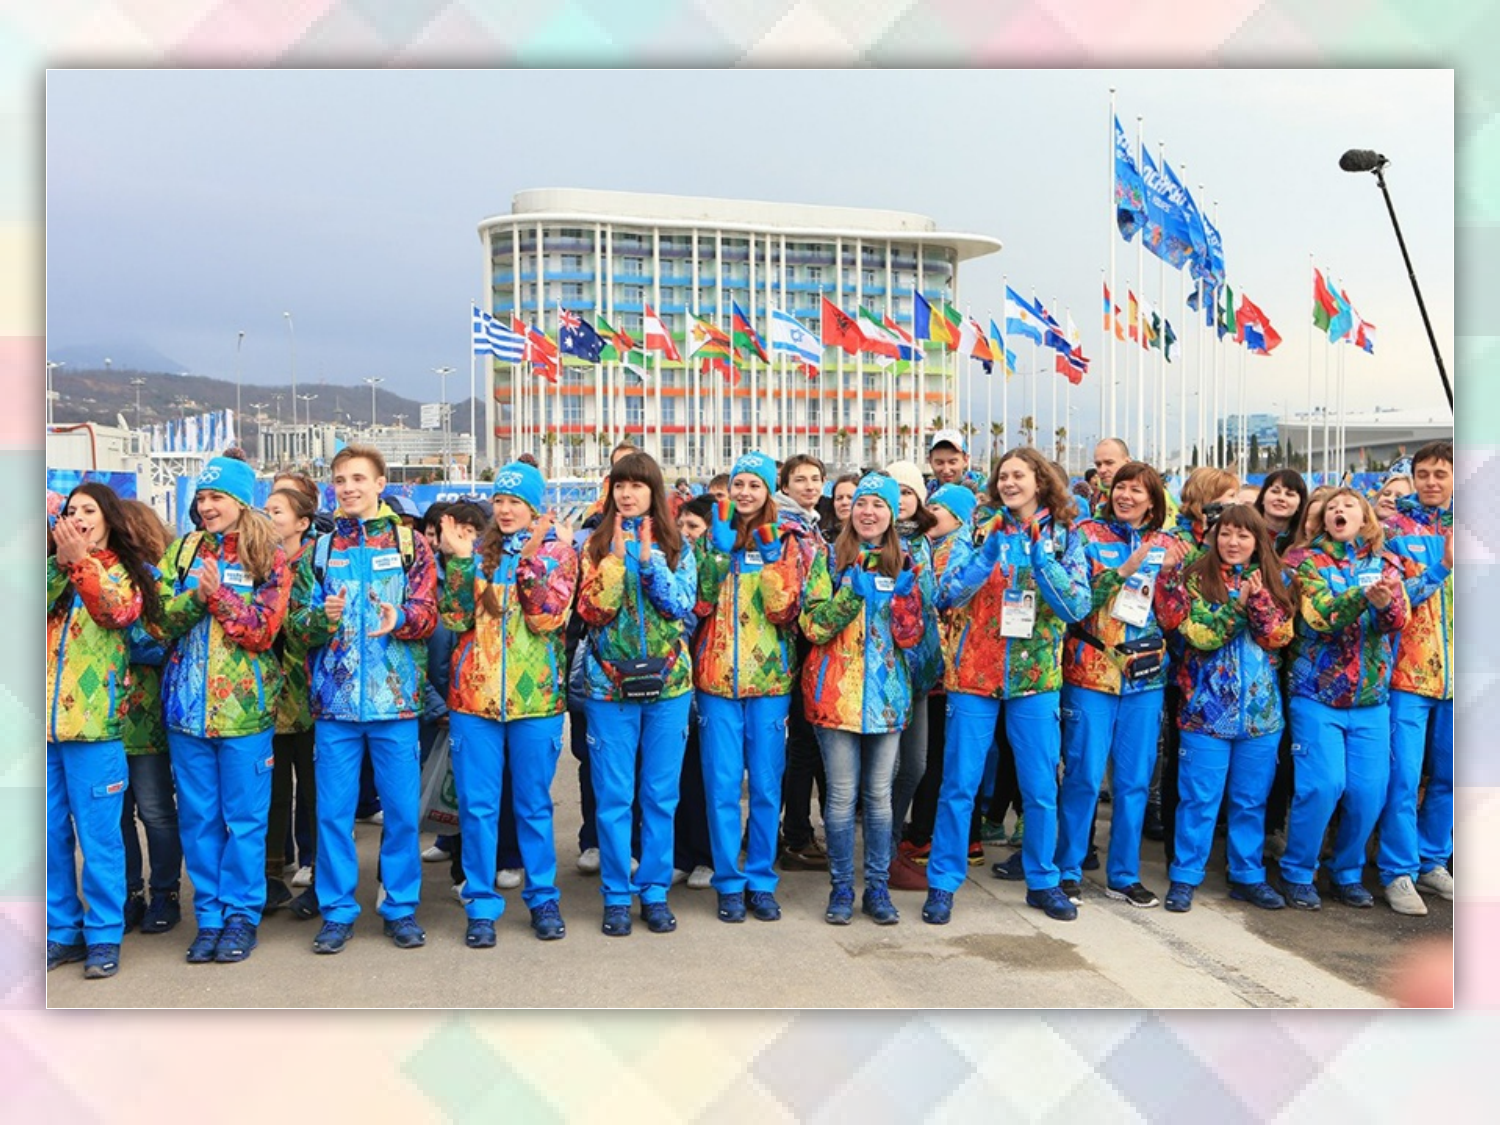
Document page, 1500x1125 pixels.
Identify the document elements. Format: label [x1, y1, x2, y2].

picture [46, 70, 1454, 1009]
